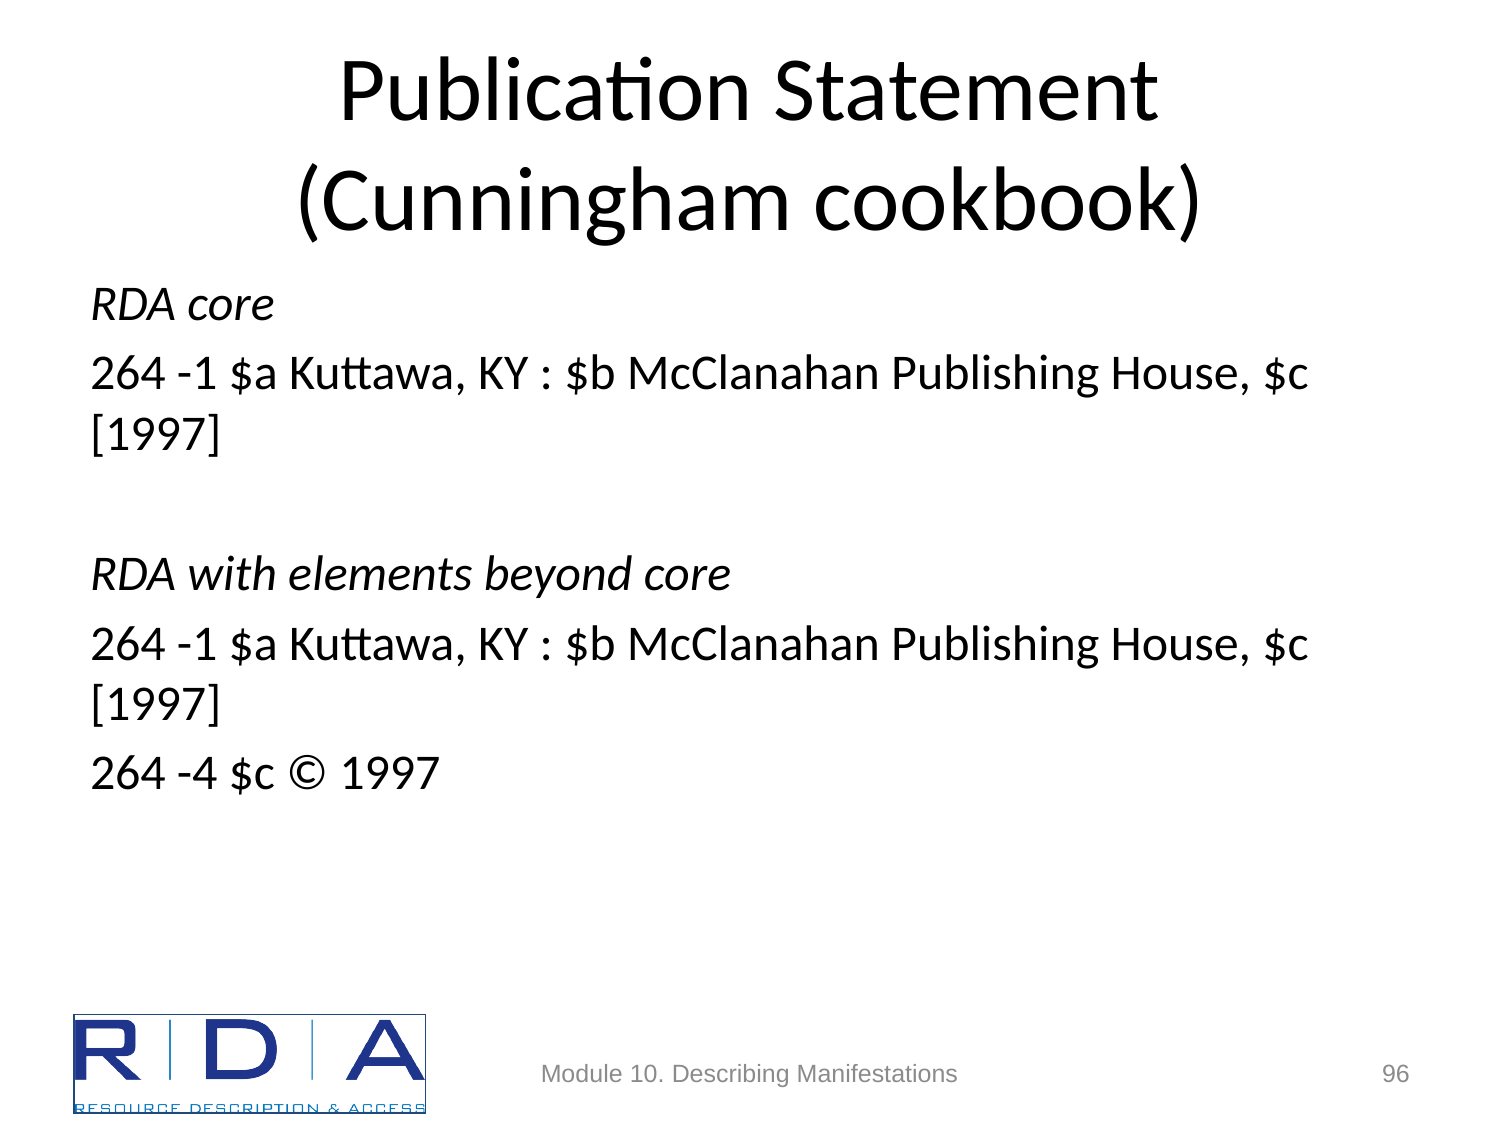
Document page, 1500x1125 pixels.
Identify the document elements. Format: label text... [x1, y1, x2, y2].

slide_number 96 [1074, 1042, 1425, 1103]
title Publication Statement (Cunningham cookbook) [75, 45, 1425, 233]
footer Module 10. Describing Manifestations [512, 1042, 988, 1103]
picture [75, 1015, 425, 1112]
list RDA core 264 -1 $a Kuttawa, KY : $b McClanahan Publishing House, $c [1997] RDA with elements beyond core 264 -1 $a Kuttawa, KY : $b McClanahan Publishing House, $c [1997] 264 -4 $c © 1997 [75, 262, 1425, 1005]
